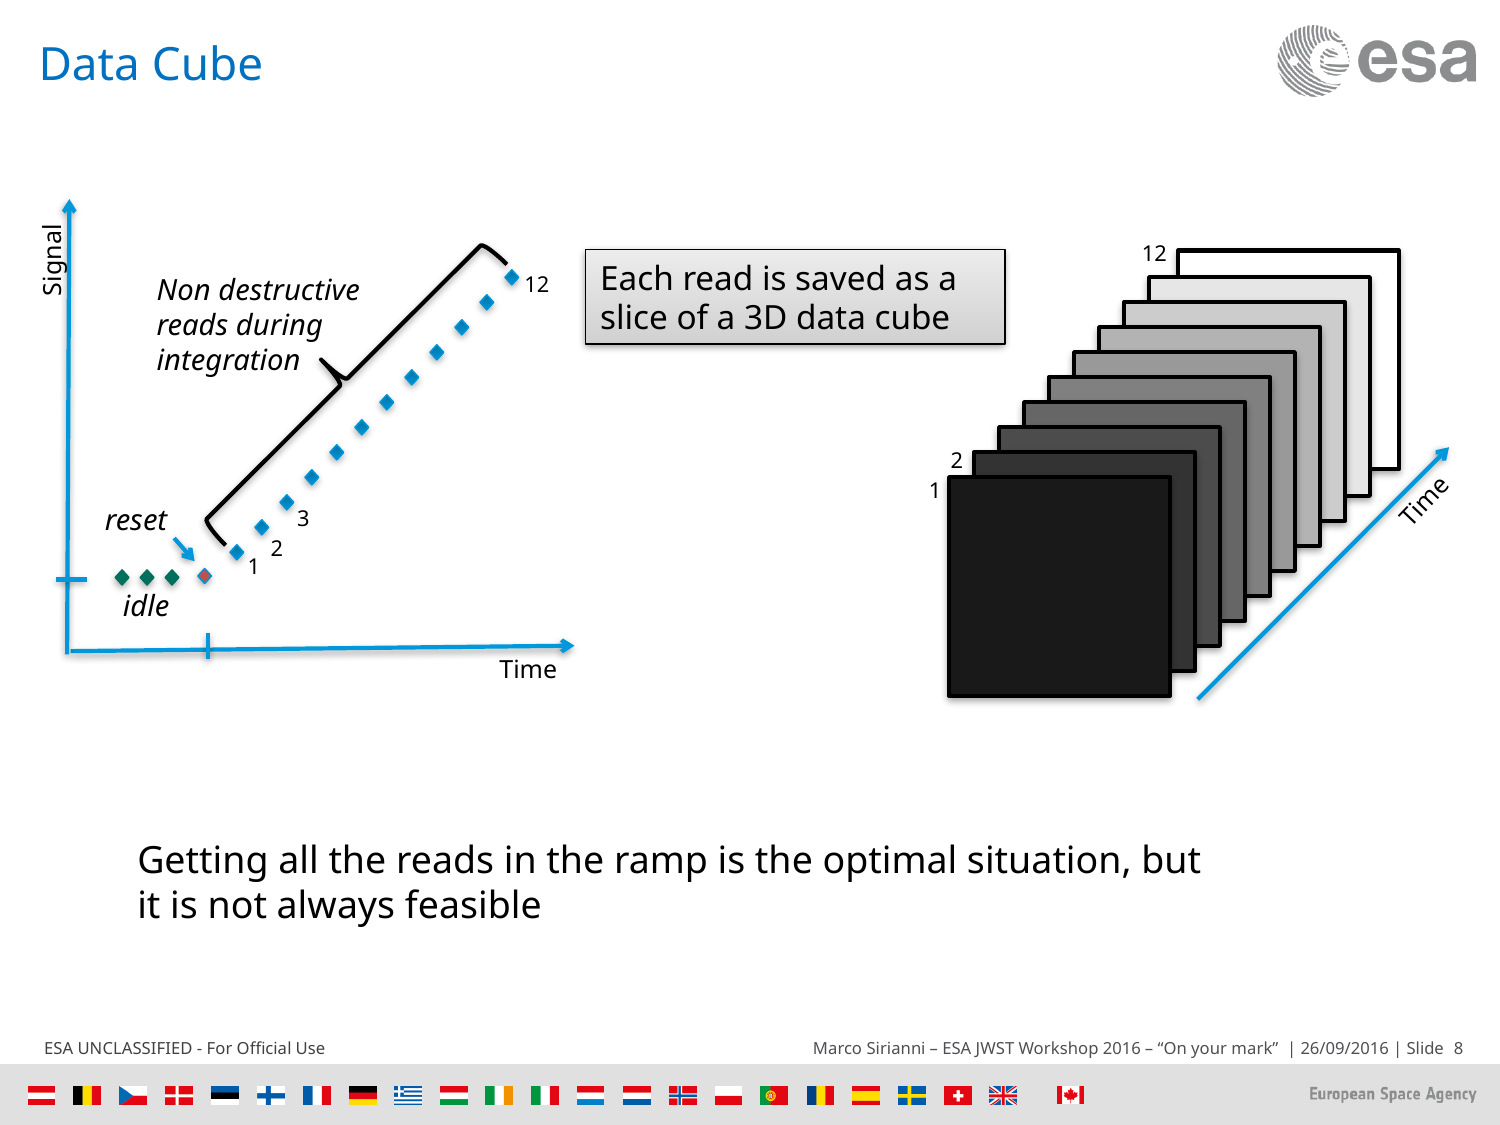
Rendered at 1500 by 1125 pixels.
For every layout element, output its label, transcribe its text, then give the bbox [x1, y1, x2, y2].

picture [0, 1064, 1500, 1125]
title Data Cube [23, 26, 1201, 97]
picture [1277, 25, 1477, 109]
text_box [912, 232, 1450, 700]
text_box Getting all the reads in the ramp is the optimal situation, but it is not always feasible [122, 828, 1228, 934]
text_box Each read is saved as a slice of a 3D data cube [585, 249, 907, 345]
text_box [28, 198, 575, 692]
